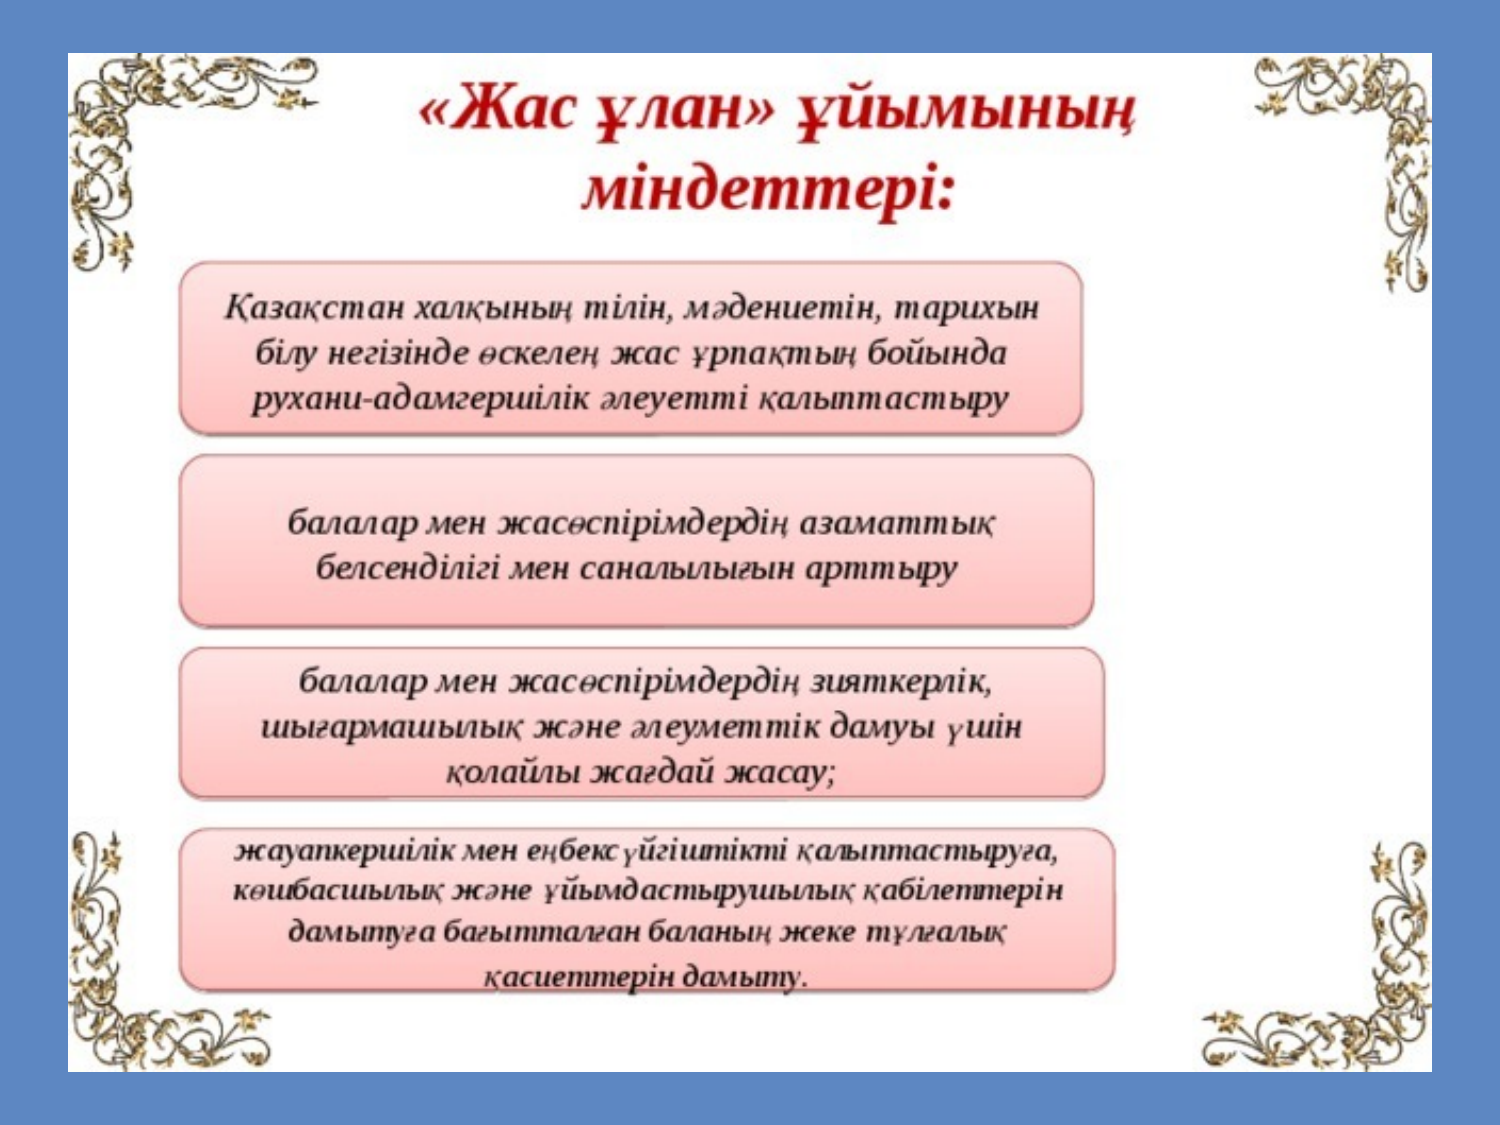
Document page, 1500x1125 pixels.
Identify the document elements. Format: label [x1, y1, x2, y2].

picture [68, 53, 1432, 1072]
